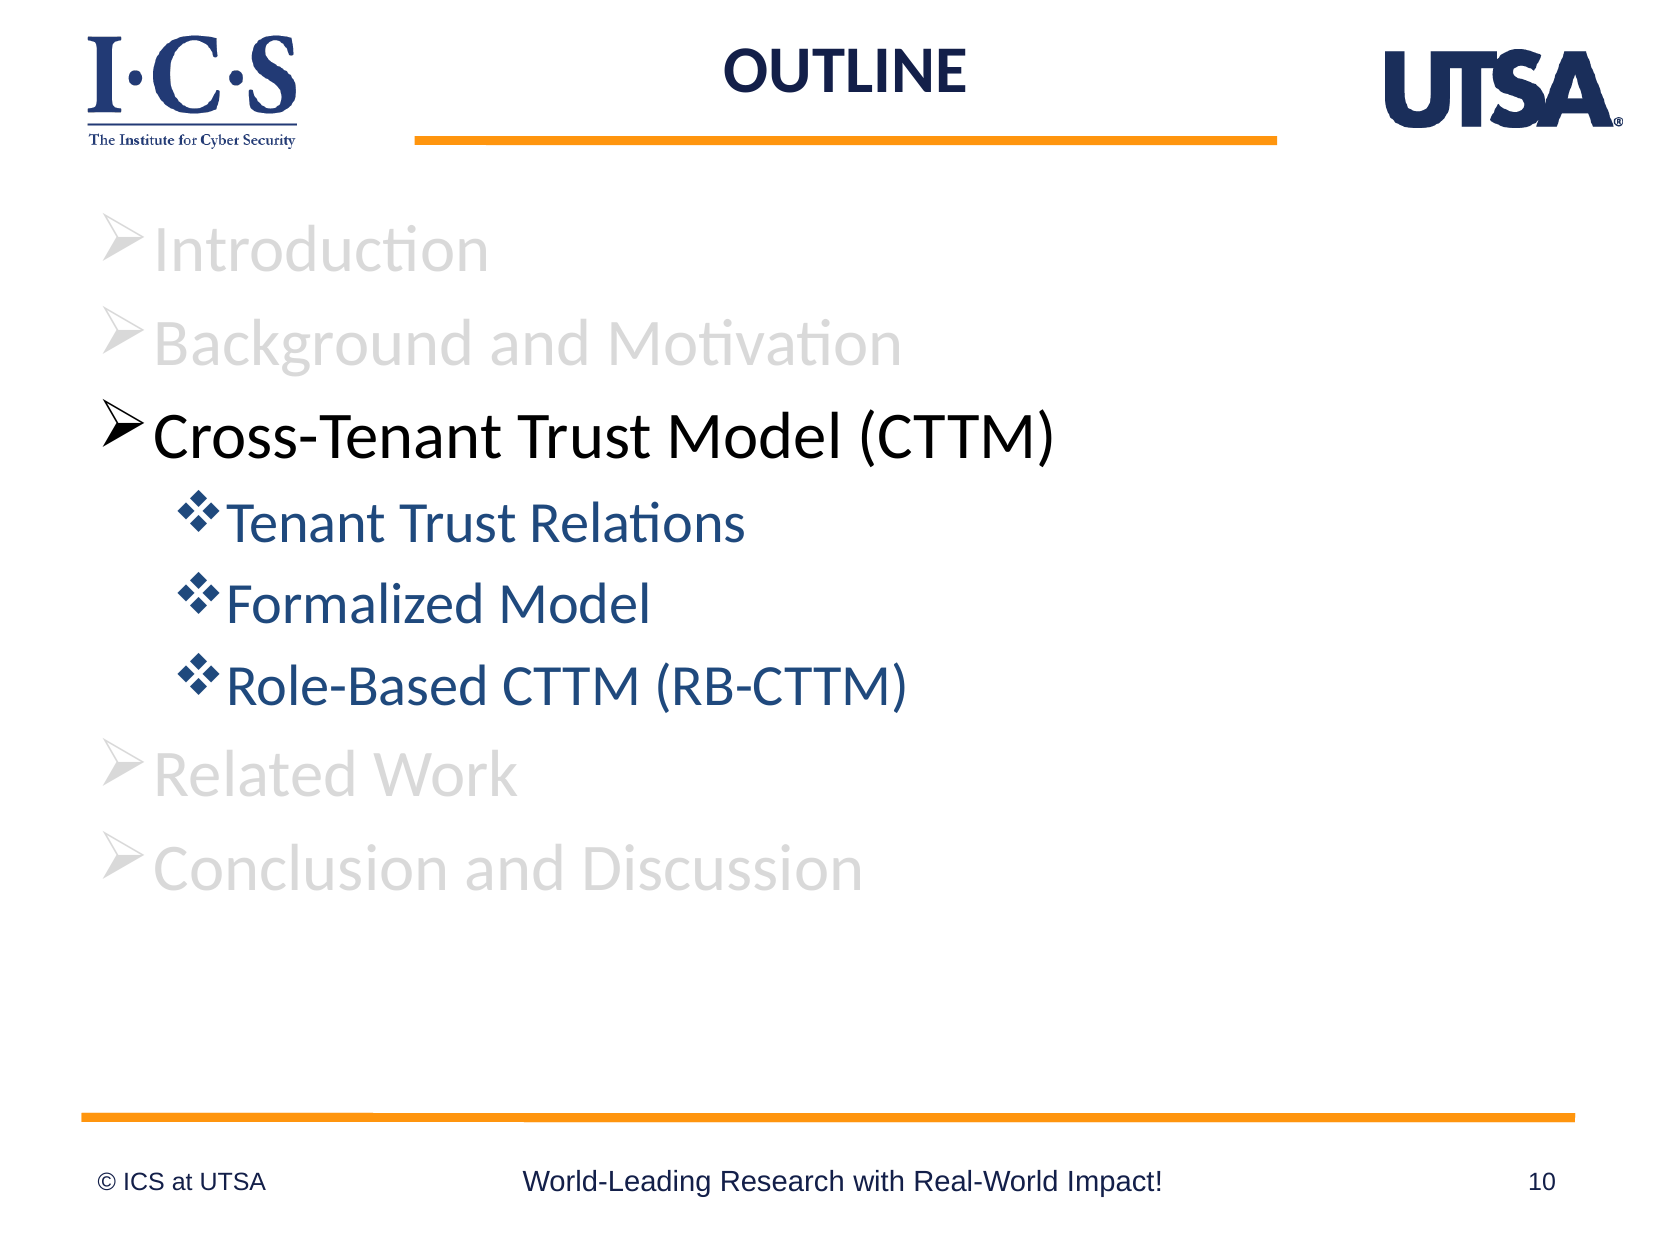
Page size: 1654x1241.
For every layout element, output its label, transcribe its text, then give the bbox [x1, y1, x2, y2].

title OUTLINE [377, 9, 1315, 123]
footer World-Leading Research with Real-World Impact! [501, 1147, 1186, 1214]
slide_number © ICS at UTSA [82, 1147, 469, 1214]
picture [1385, 49, 1623, 128]
list Introduction Background and Motivation Cross-Tenant Trust Model (CTTM) Tenant Trust Relations Formalized Model Role-Based CTTM (RB-CTTM) Related Work Conclusion and Discussion [82, 197, 1572, 1071]
slide_number 10 [1215, 1147, 1572, 1214]
picture [84, 17, 299, 151]
